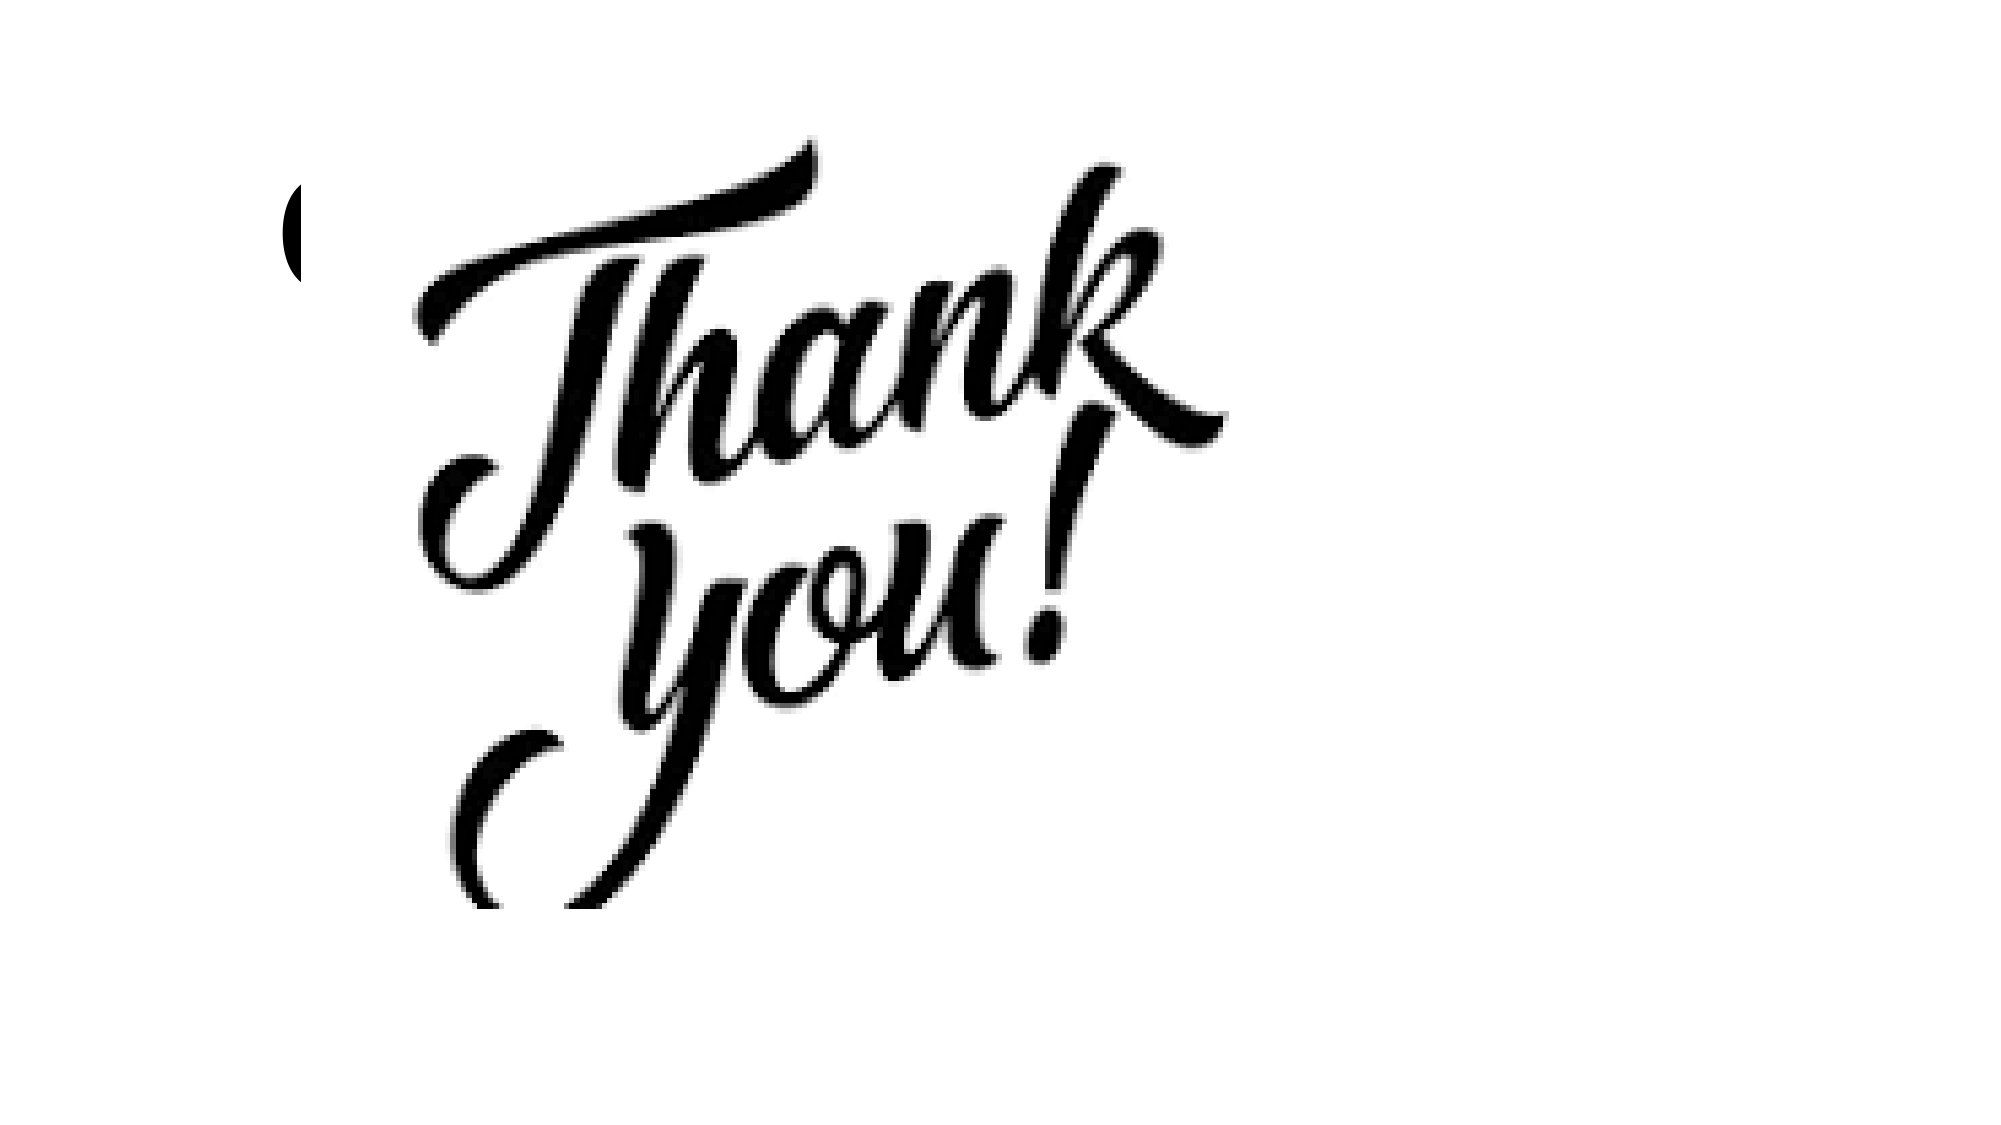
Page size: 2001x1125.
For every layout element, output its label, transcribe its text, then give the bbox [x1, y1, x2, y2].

picture [300, 108, 1314, 909]
title Q&A [137, 75, 783, 338]
